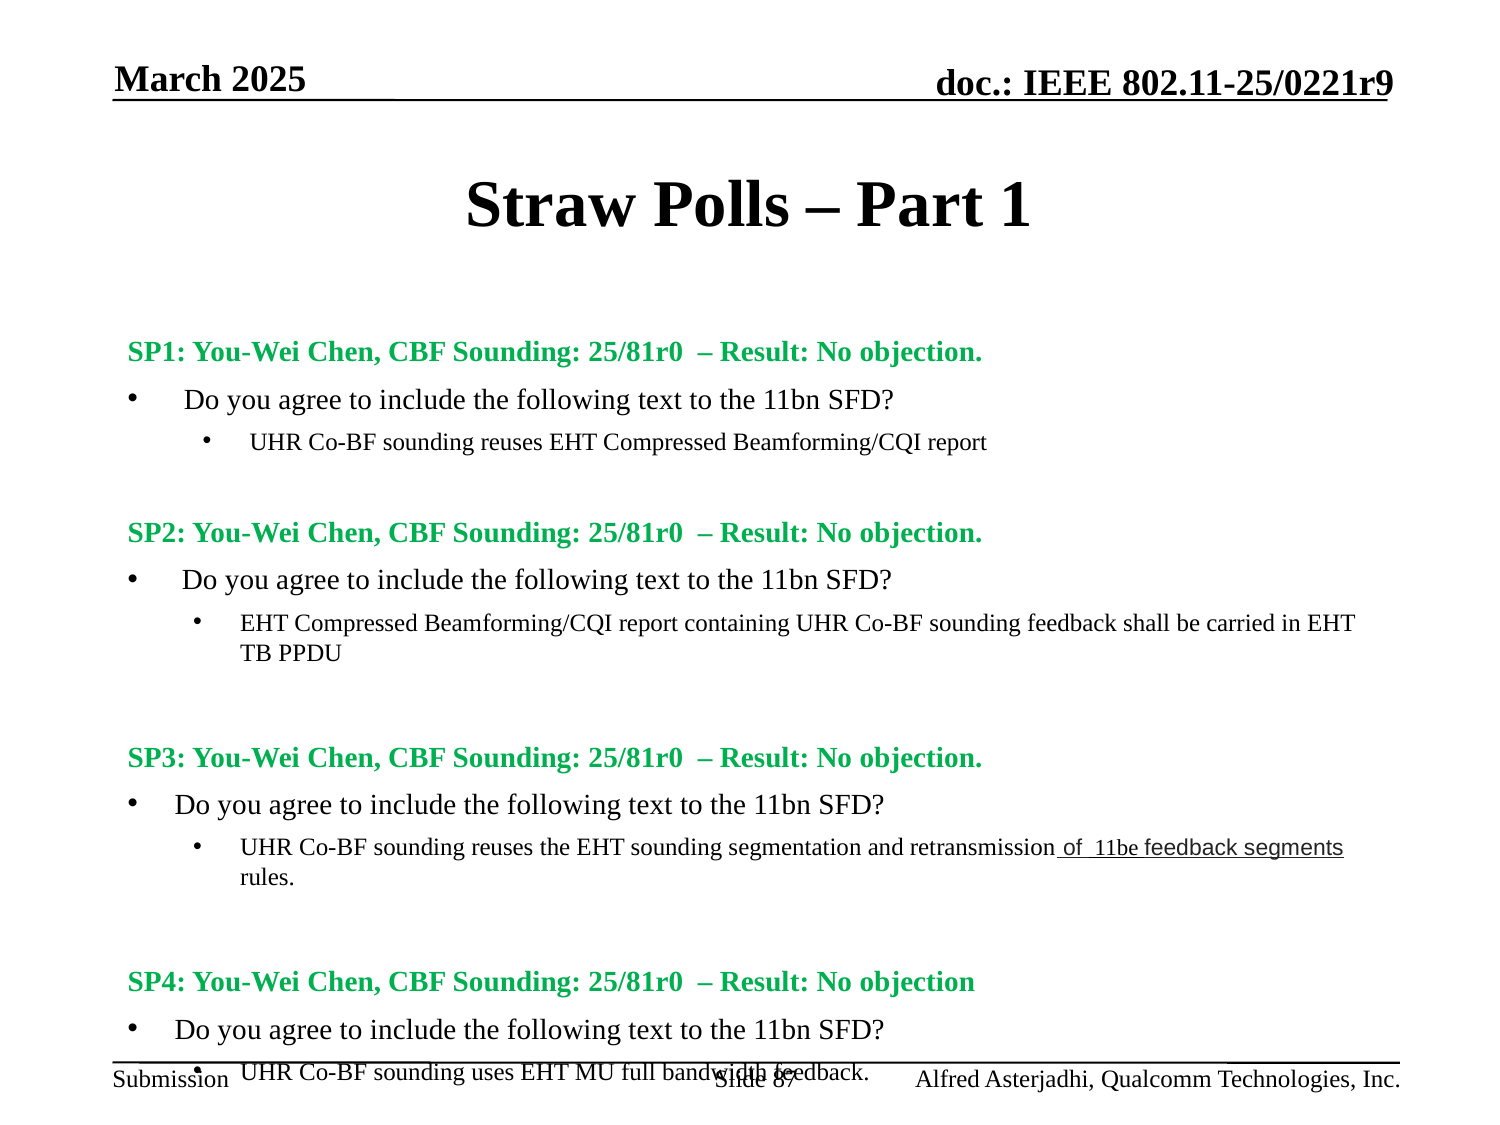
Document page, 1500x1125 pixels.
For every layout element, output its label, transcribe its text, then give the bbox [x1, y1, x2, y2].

footer Alfred Asterjadhi, Qualcomm Technologies, Inc. [878, 1061, 1402, 1093]
title Straw Polls – Part 1 [112, 112, 1388, 288]
slide_number Slide 87 [712, 1061, 800, 1123]
list SP1: You-Wei Chen, CBF Sounding: 25/81r0 – Result: No objection. Do you agree to include the following text to the 11bn SFD? UHR Co-BF sounding reuses EHT Compressed Beamforming/CQI report SP2: You-Wei Chen, CBF Sounding: 25/81r0 – Result: No objection. Do you agree to include the following text to the 11bn SFD? EHT Compressed Beamforming/CQI report containing UHR Co-BF sounding feedback shall be carried in EHT TB PPDU SP3: You-Wei Chen, CBF Sounding: 25/81r0 – Result: No objection. Do you agree to include the following text to the 11bn SFD? UHR Co-BF sounding reuses the EHT sounding segmentation and retransmission of 11be feedback segments rules. SP4: You-Wei Chen, CBF Sounding: 25/81r0 – Result: No objection Do you agree to include the following text to the 11bn SFD? UHR Co-BF sounding uses EHT MU full bandwidth feedback. [112, 324, 1388, 1063]
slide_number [114, 54, 423, 100]
